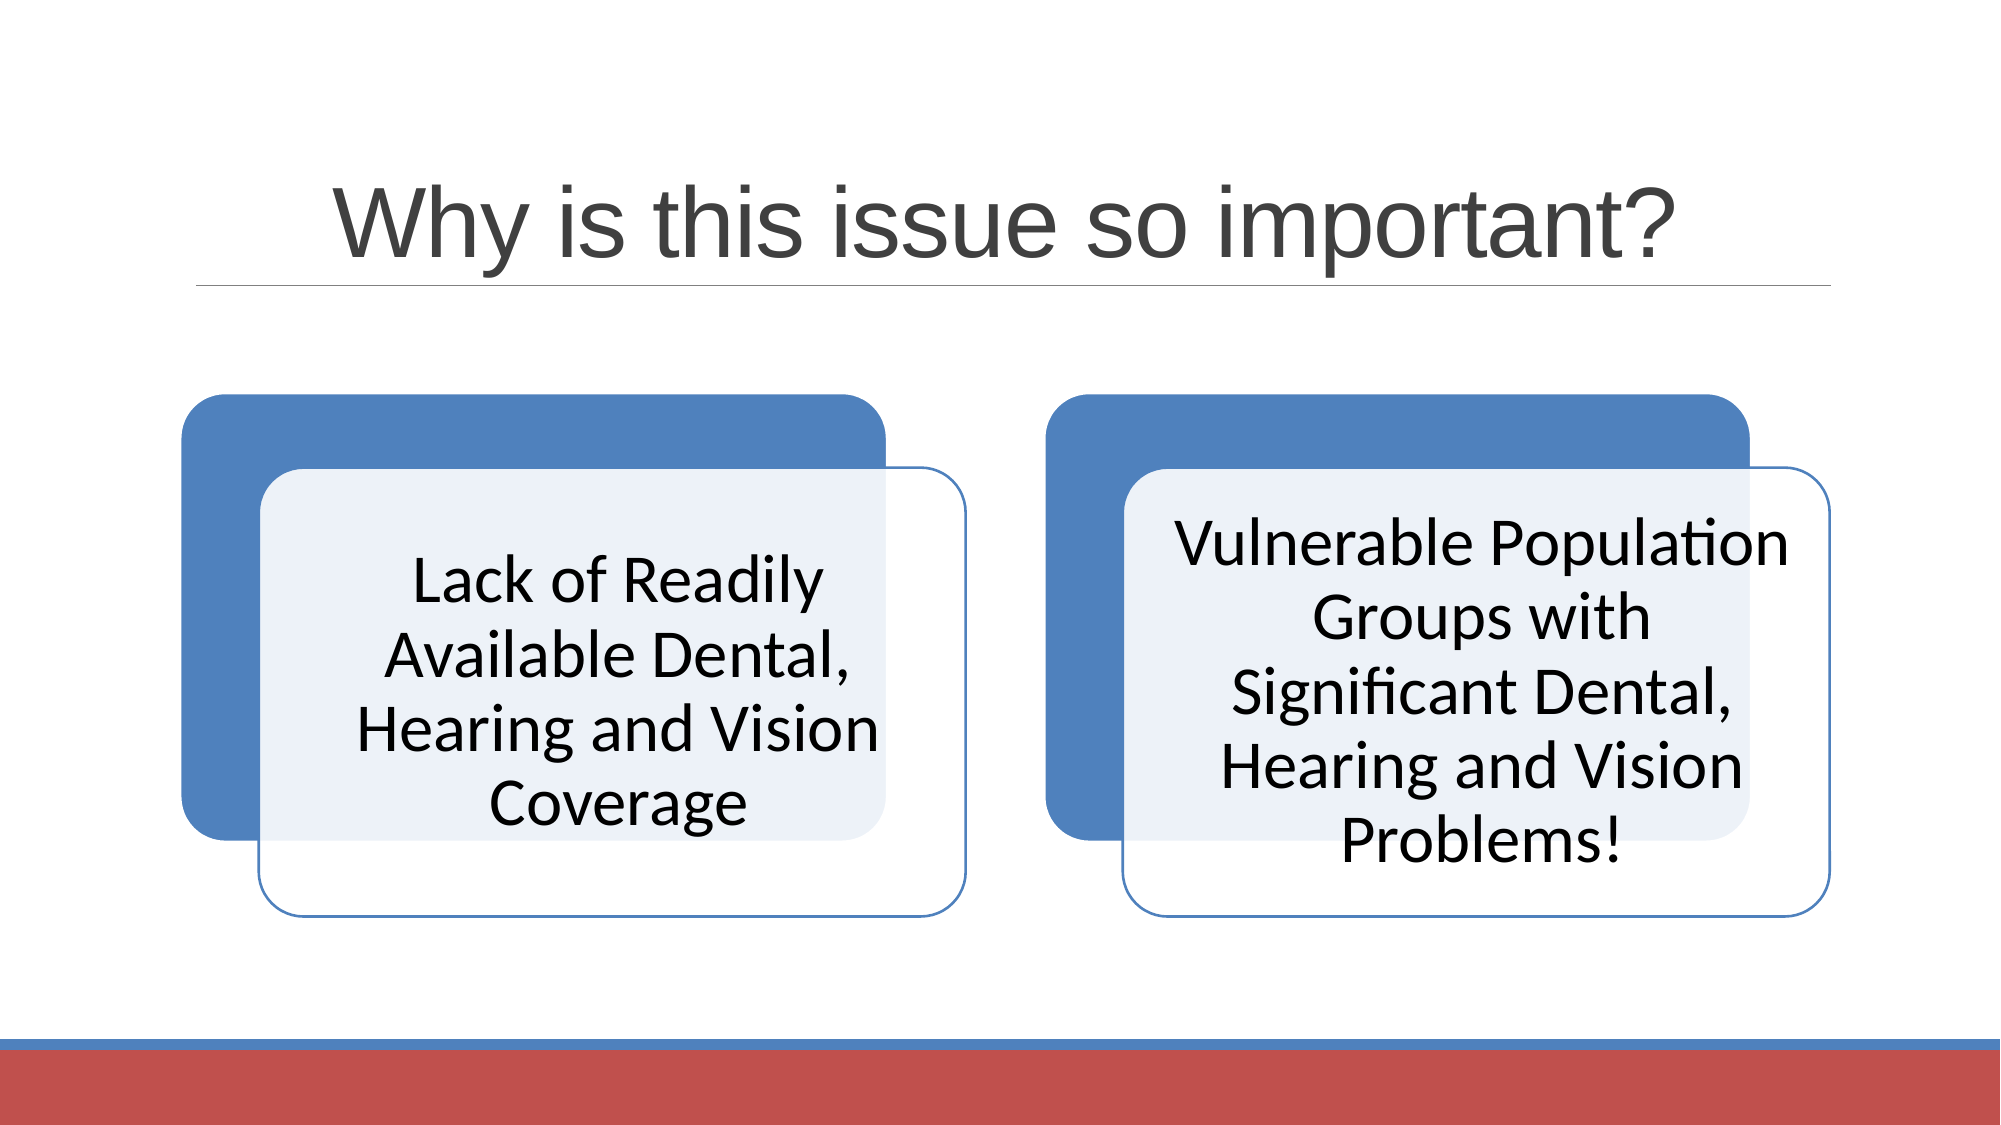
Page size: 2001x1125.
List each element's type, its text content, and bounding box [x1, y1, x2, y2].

title Why is this issue so important? [180, 47, 1830, 285]
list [179, 343, 1831, 966]
